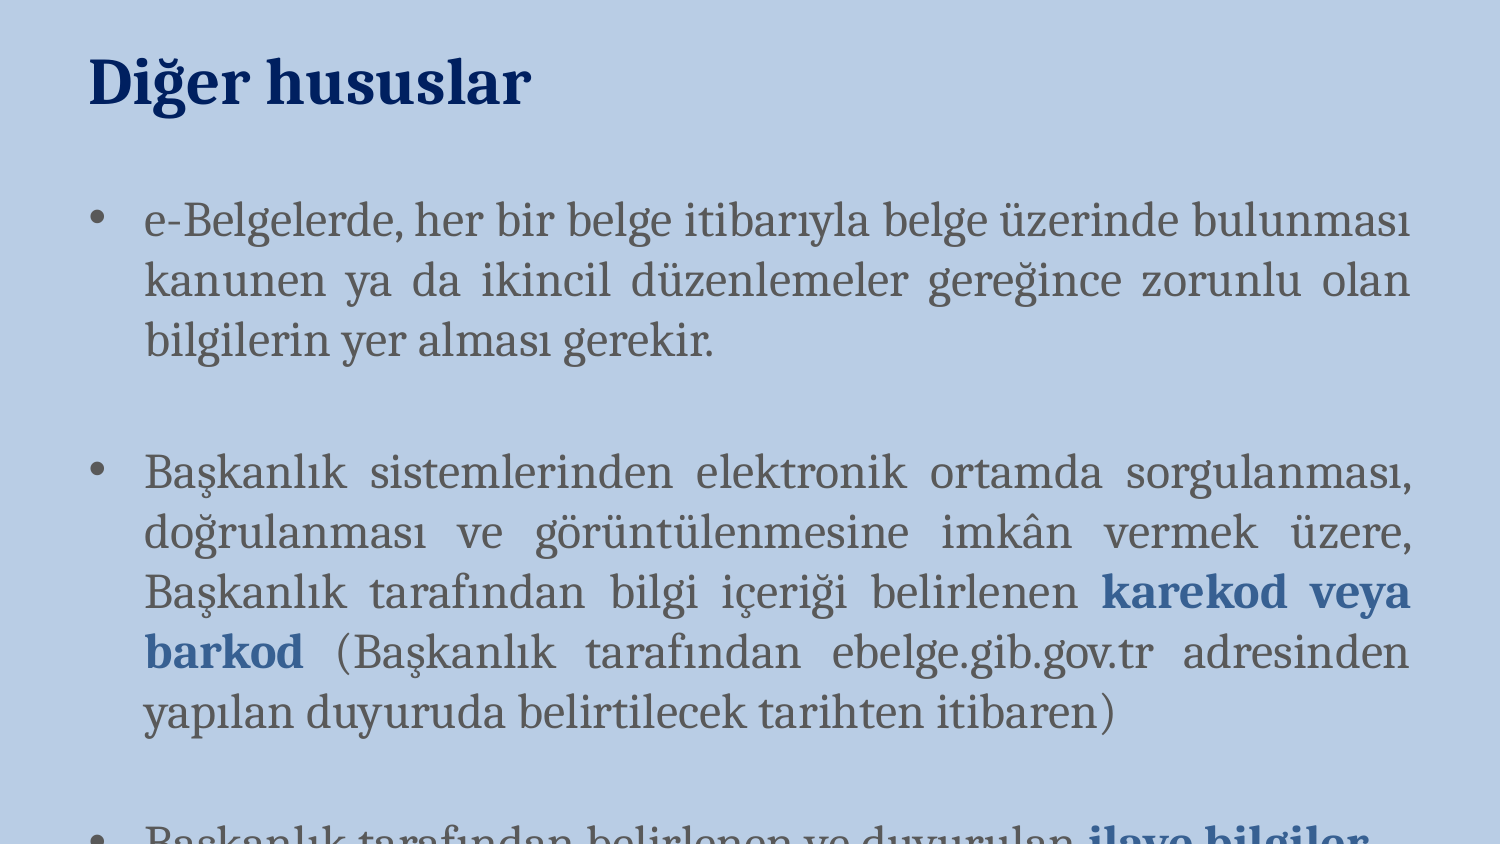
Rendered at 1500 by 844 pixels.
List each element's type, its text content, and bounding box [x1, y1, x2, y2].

text_box e-Belgelerde, her bir belge itibarıyla belge üzerinde bulunması kanunen ya da ikincil düzenlemeler gereğince zorunlu olan bilgilerin yer alması gerekir. Başkanlık sistemlerinden elektronik ortamda sorgulanması, doğrulanması ve görüntülenmesine imkân vermek üzere, Başkanlık tarafından bilgi içeriği belirlenen karekod veya barkod (Başkanlık tarafından ebelge.gib.gov.tr adresinden yapılan duyuruda belirtilecek tarihten itibaren) Başkanlık tarafından belirlenen ve duyurulan ilave bilgiler Mükelleflerin kendi ihtiyaçlarına ilişkin olarak ekleyecekleri diğer bilgiler [73, 178, 1427, 802]
text_box Diğer hususlar [73, 15, 1488, 141]
